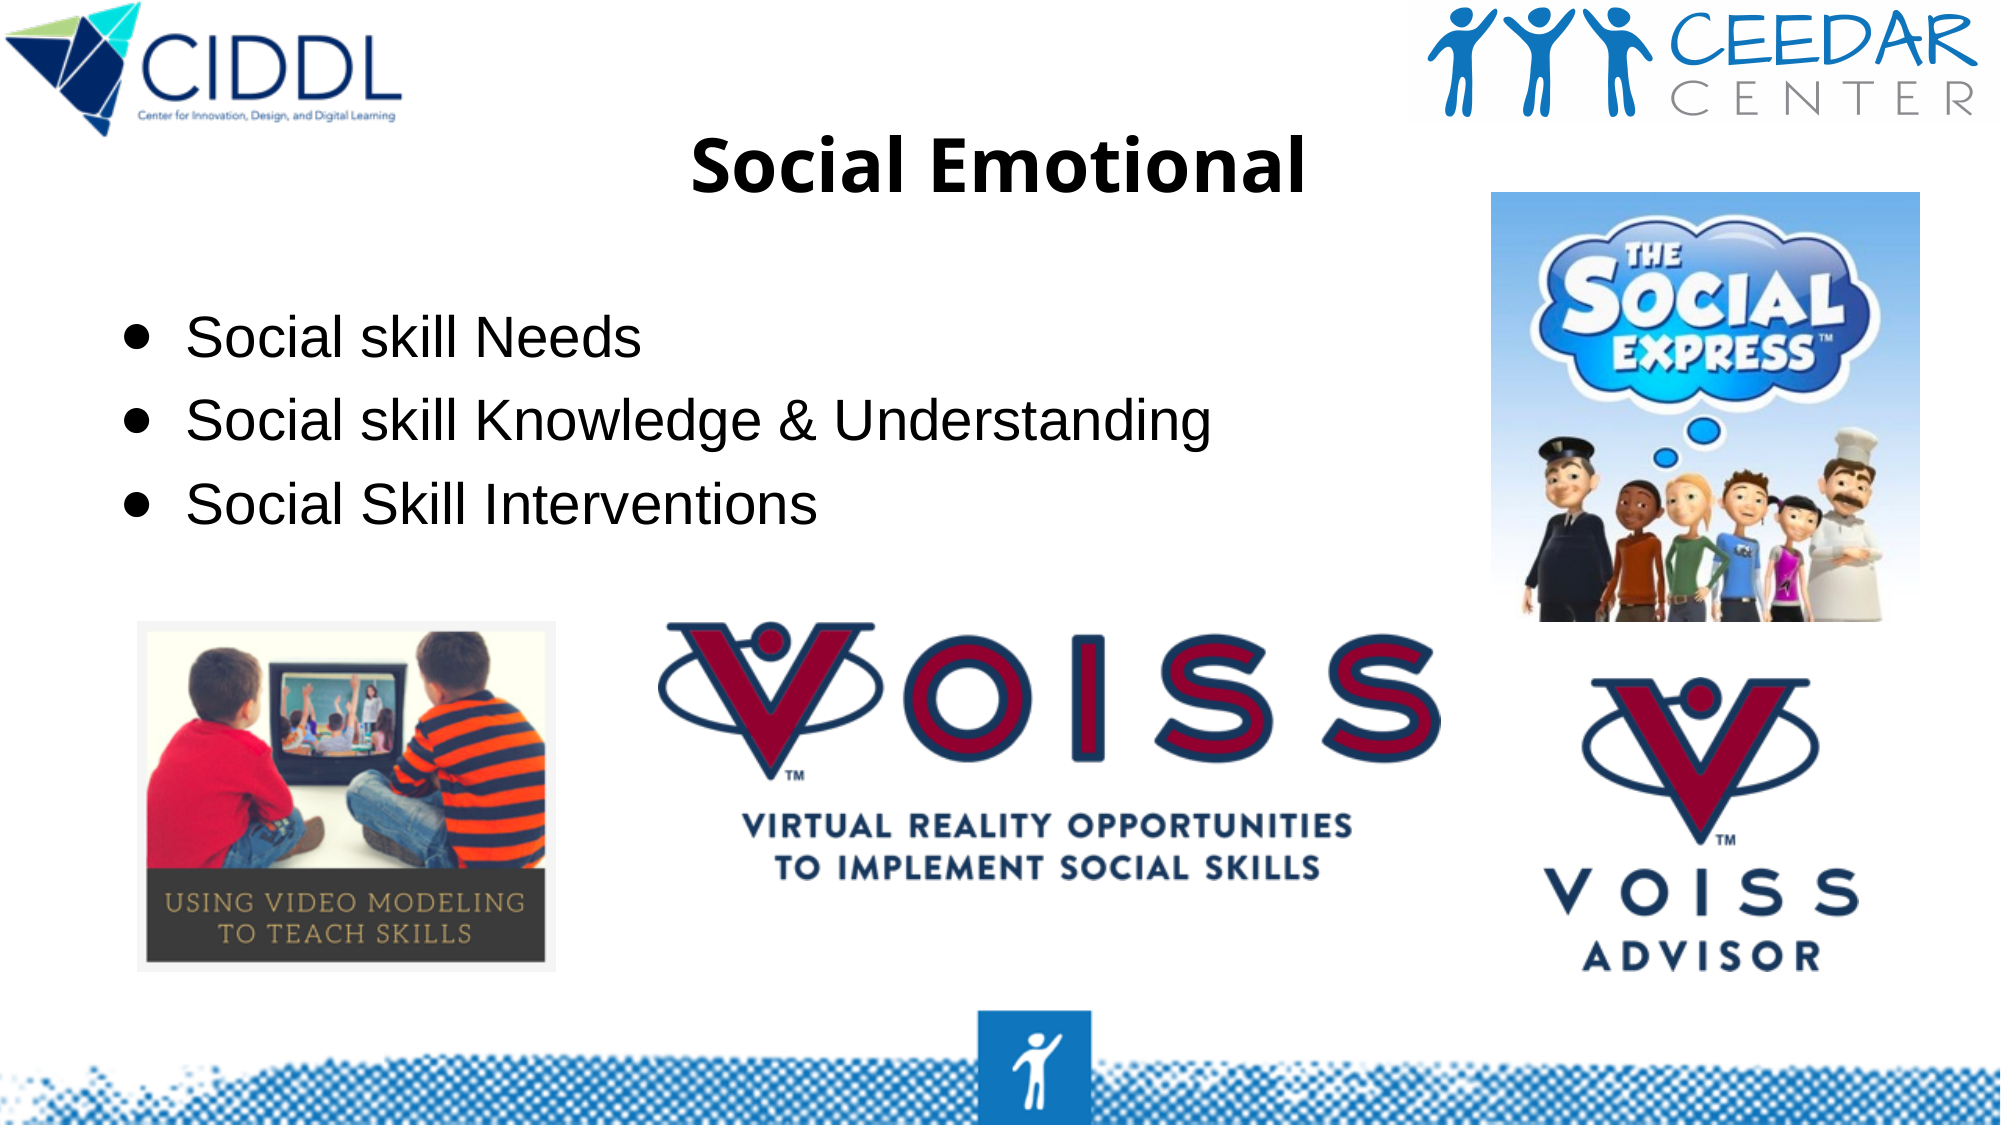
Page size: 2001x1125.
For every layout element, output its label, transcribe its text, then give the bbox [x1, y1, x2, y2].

list Social skill Needs Social skill Knowledge & Understanding Social Skill Interventions [95, 277, 1359, 972]
picture [0, 0, 2001, 1125]
title Social Emotional [137, 59, 1863, 278]
